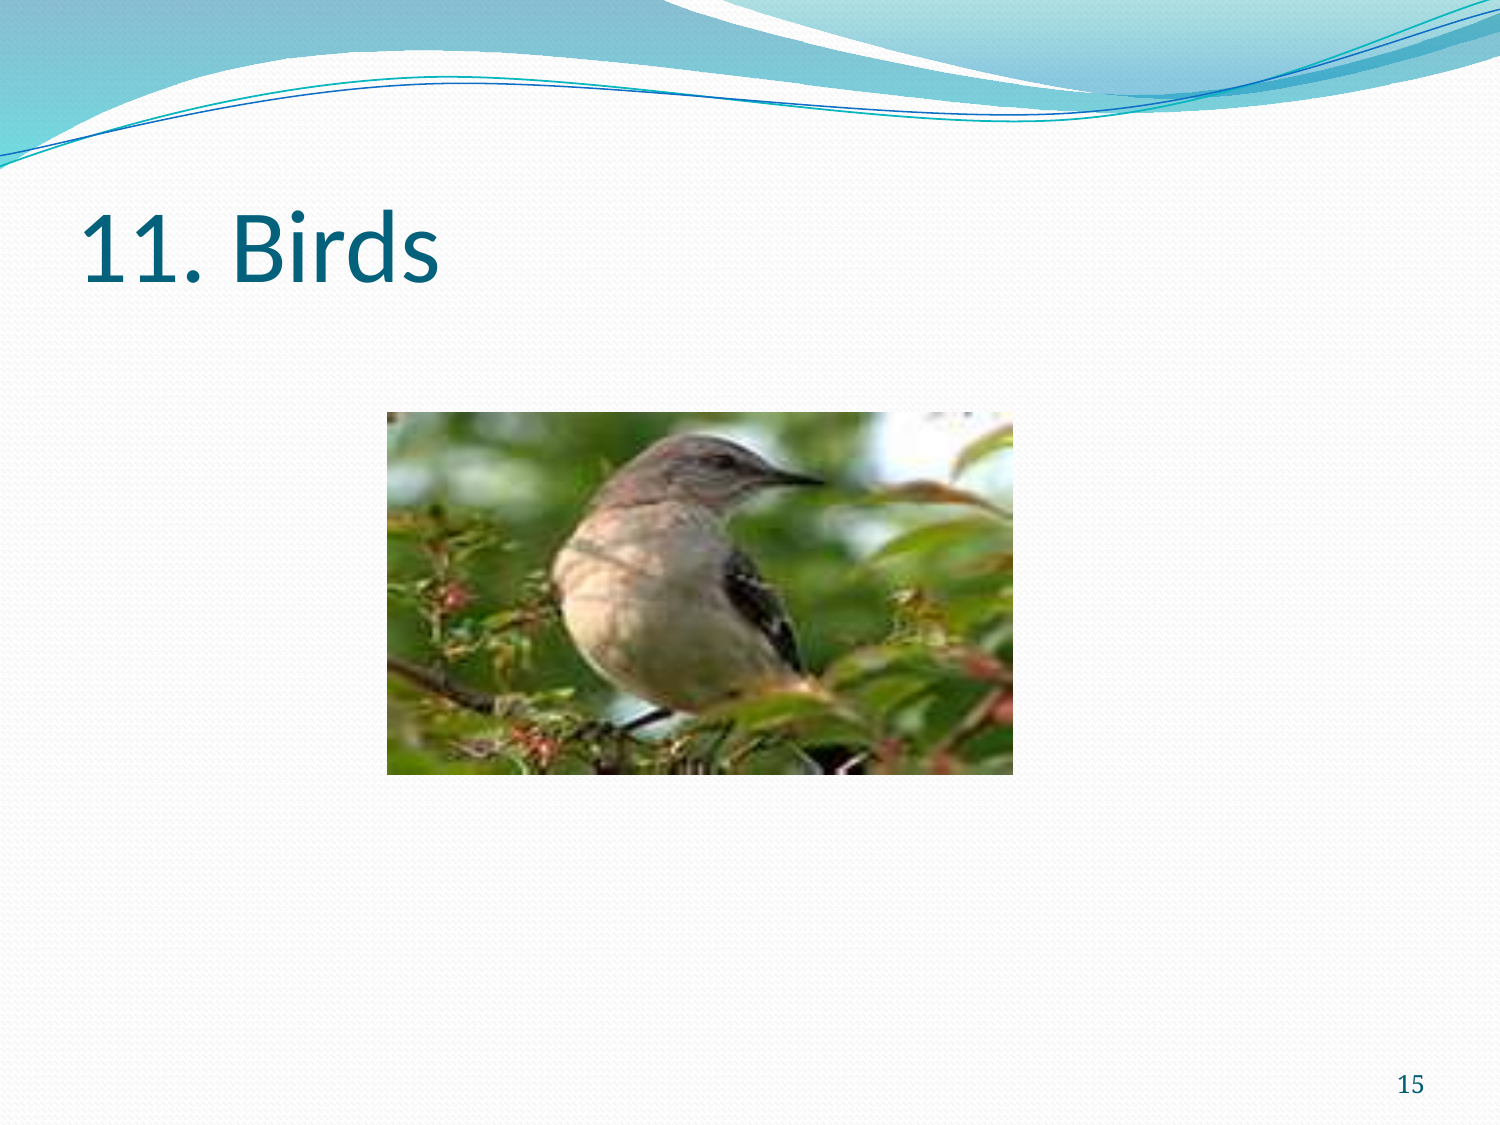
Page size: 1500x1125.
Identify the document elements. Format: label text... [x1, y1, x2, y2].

title 11. Birds [75, 115, 1425, 303]
slide_number 15 [1299, 1042, 1425, 1103]
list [387, 412, 1013, 775]
